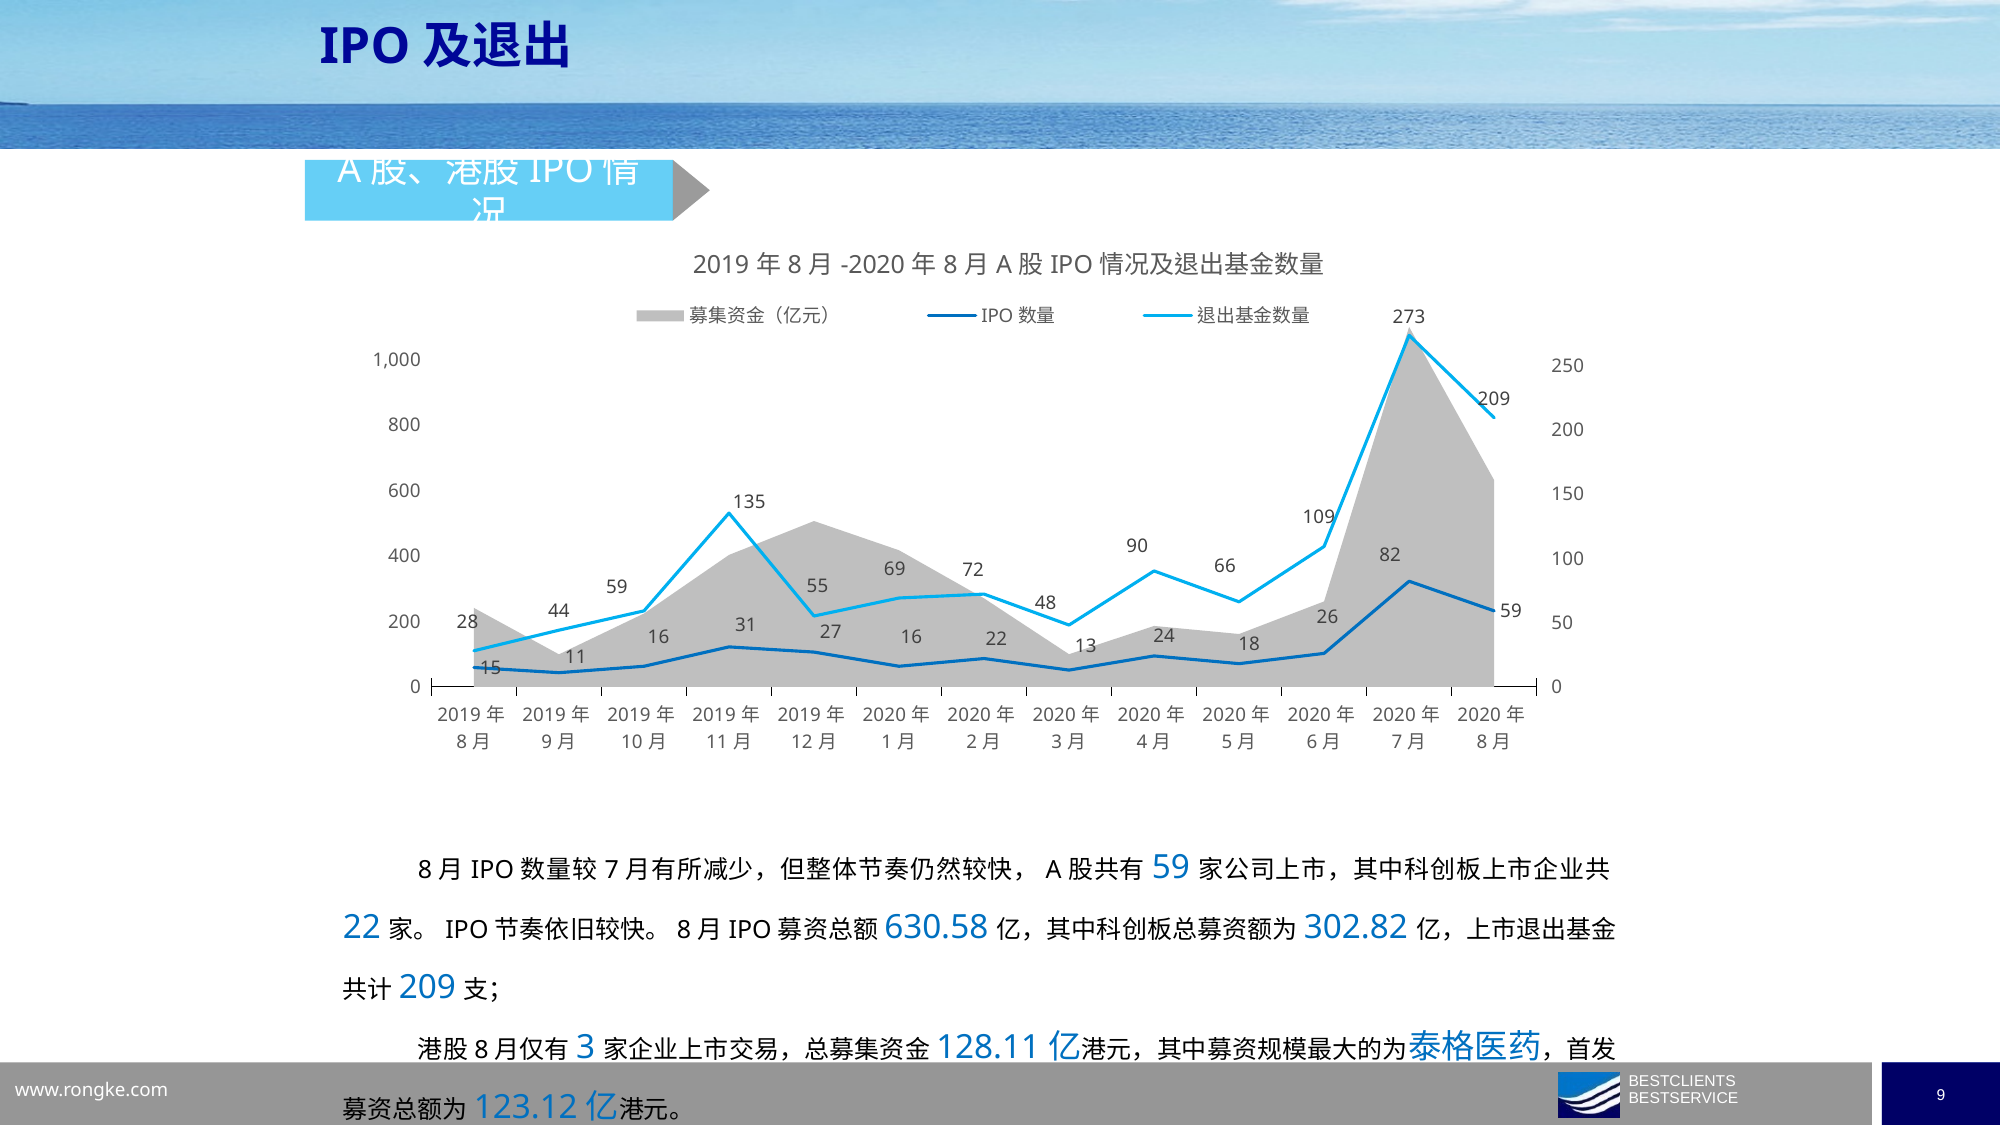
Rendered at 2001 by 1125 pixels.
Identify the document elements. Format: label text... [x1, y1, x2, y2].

text_box 8月IPO数量较7月有所减少，但整体节奏仍然较快，A股共有59家公司上市，其中科创板上市企业共22家。IPO节奏依旧较快。8月IPO募资总额630.58亿，其中科创板总募资额为302.82亿，上市退出基金共计209支； 港股8月仅有3家企业上市交易，总募集资金128.11亿港元，其中募资规模最大的为泰格医药，首发募资总额为123.12亿港元。 [342, 826, 1617, 1125]
text_box IPO及退出 [304, 13, 1655, 118]
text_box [304, 159, 710, 221]
picture [0, 0, 2000, 149]
chart [324, 234, 1636, 826]
